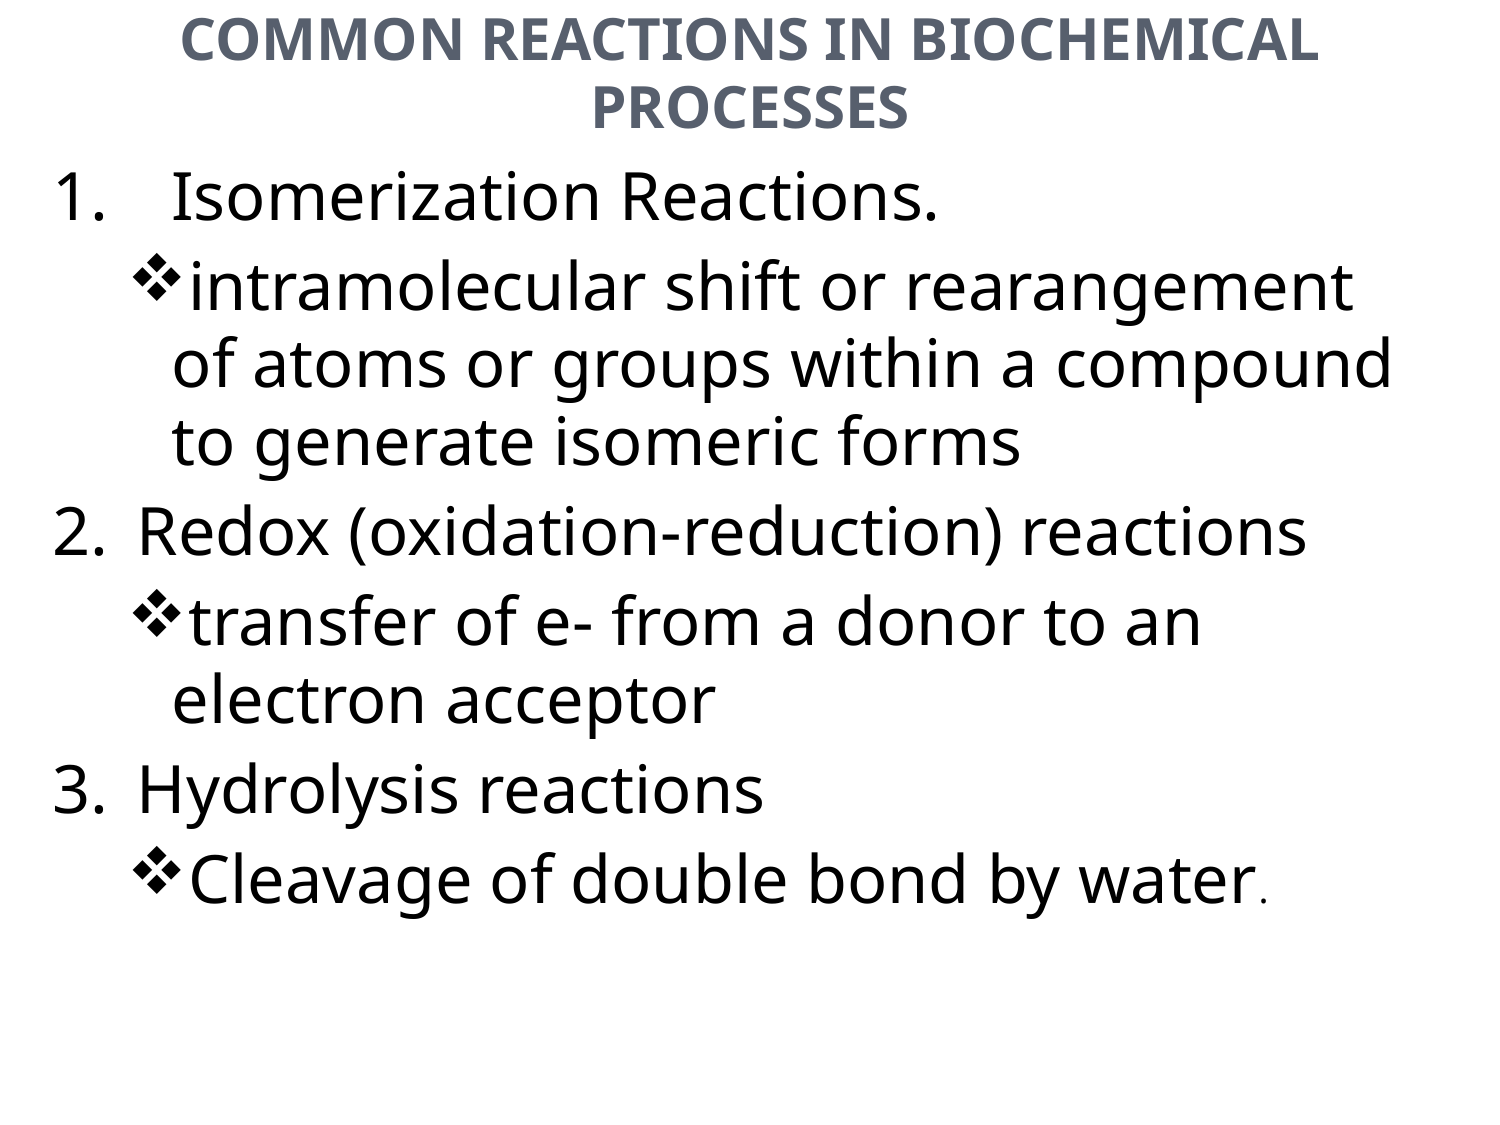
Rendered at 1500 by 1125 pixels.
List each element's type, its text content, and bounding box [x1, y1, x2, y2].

text_box COMMON REACTIONS IN BIOCHEMICAL PROCESSES [0, 37, 1500, 150]
text_box Isomerization Reactions. intramolecular shift or rearangement of atoms or groups within a compound to generate isomeric forms Redox (oxidation-reduction) reactions transfer of e- from a donor to an electron acceptor Hydrolysis reactions Cleavage of double bond by water. [37, 150, 1425, 1063]
